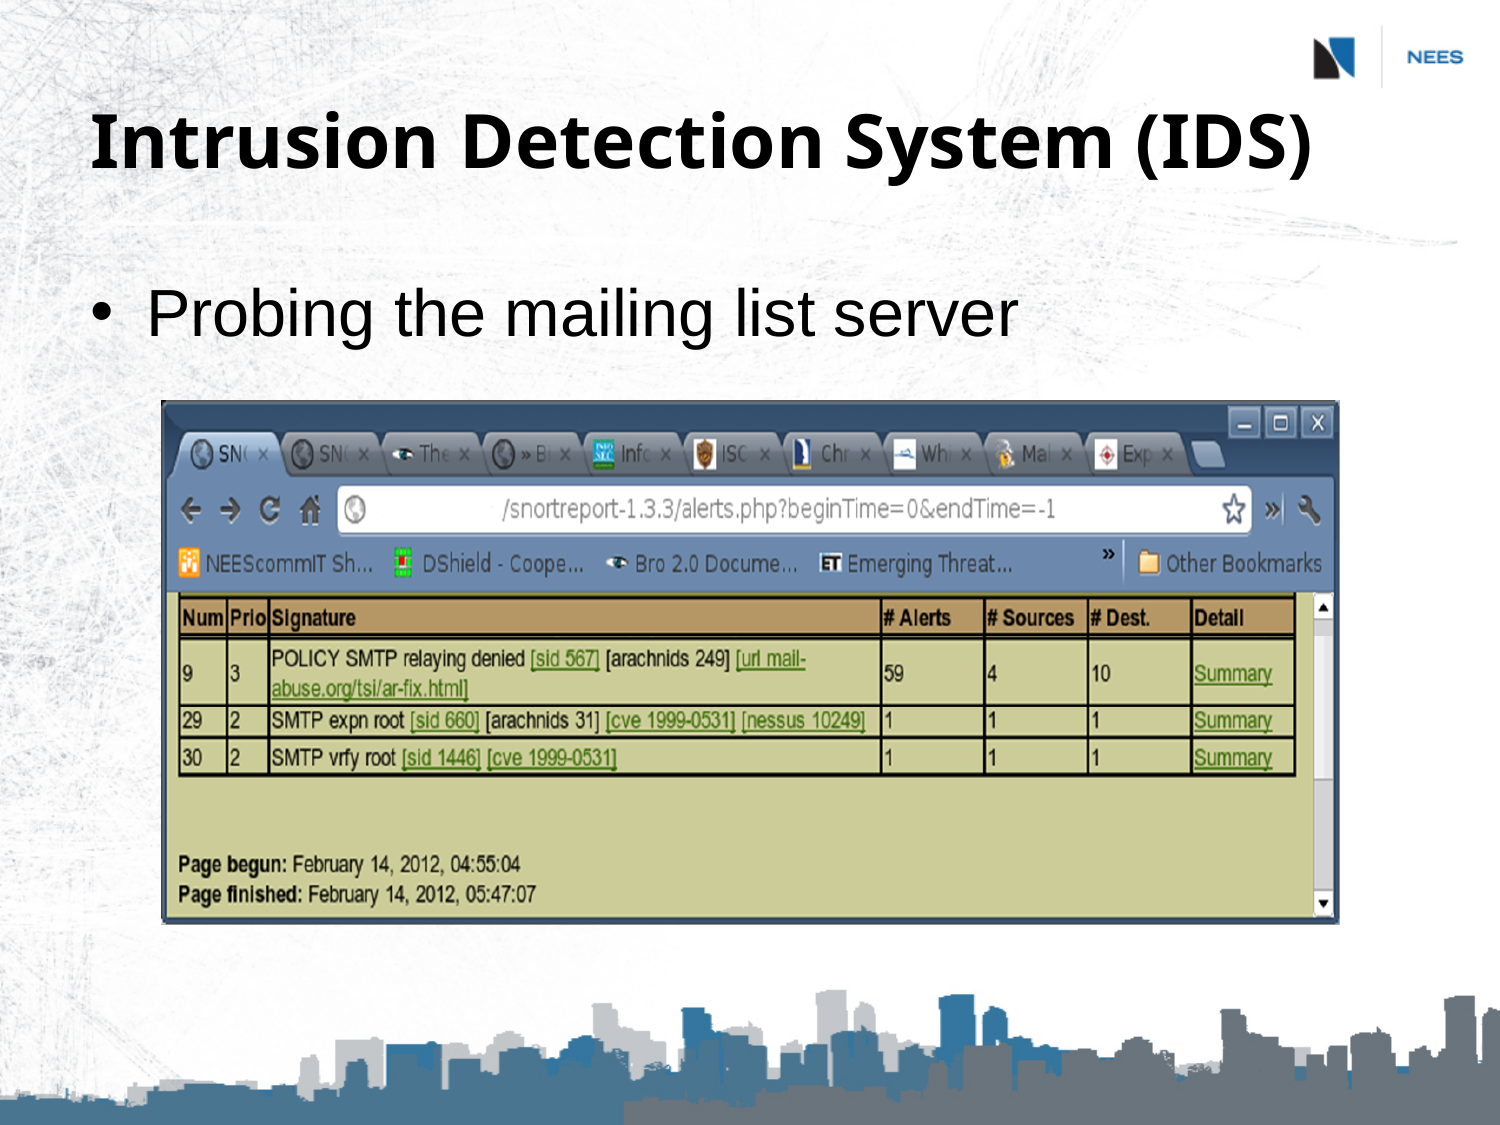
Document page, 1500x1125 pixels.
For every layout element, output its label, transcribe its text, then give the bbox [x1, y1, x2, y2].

list Probing the mailing list server [75, 262, 1425, 1005]
picture [0, 0, 1500, 1125]
title Intrusion Detection System (IDS) [75, 45, 1425, 233]
